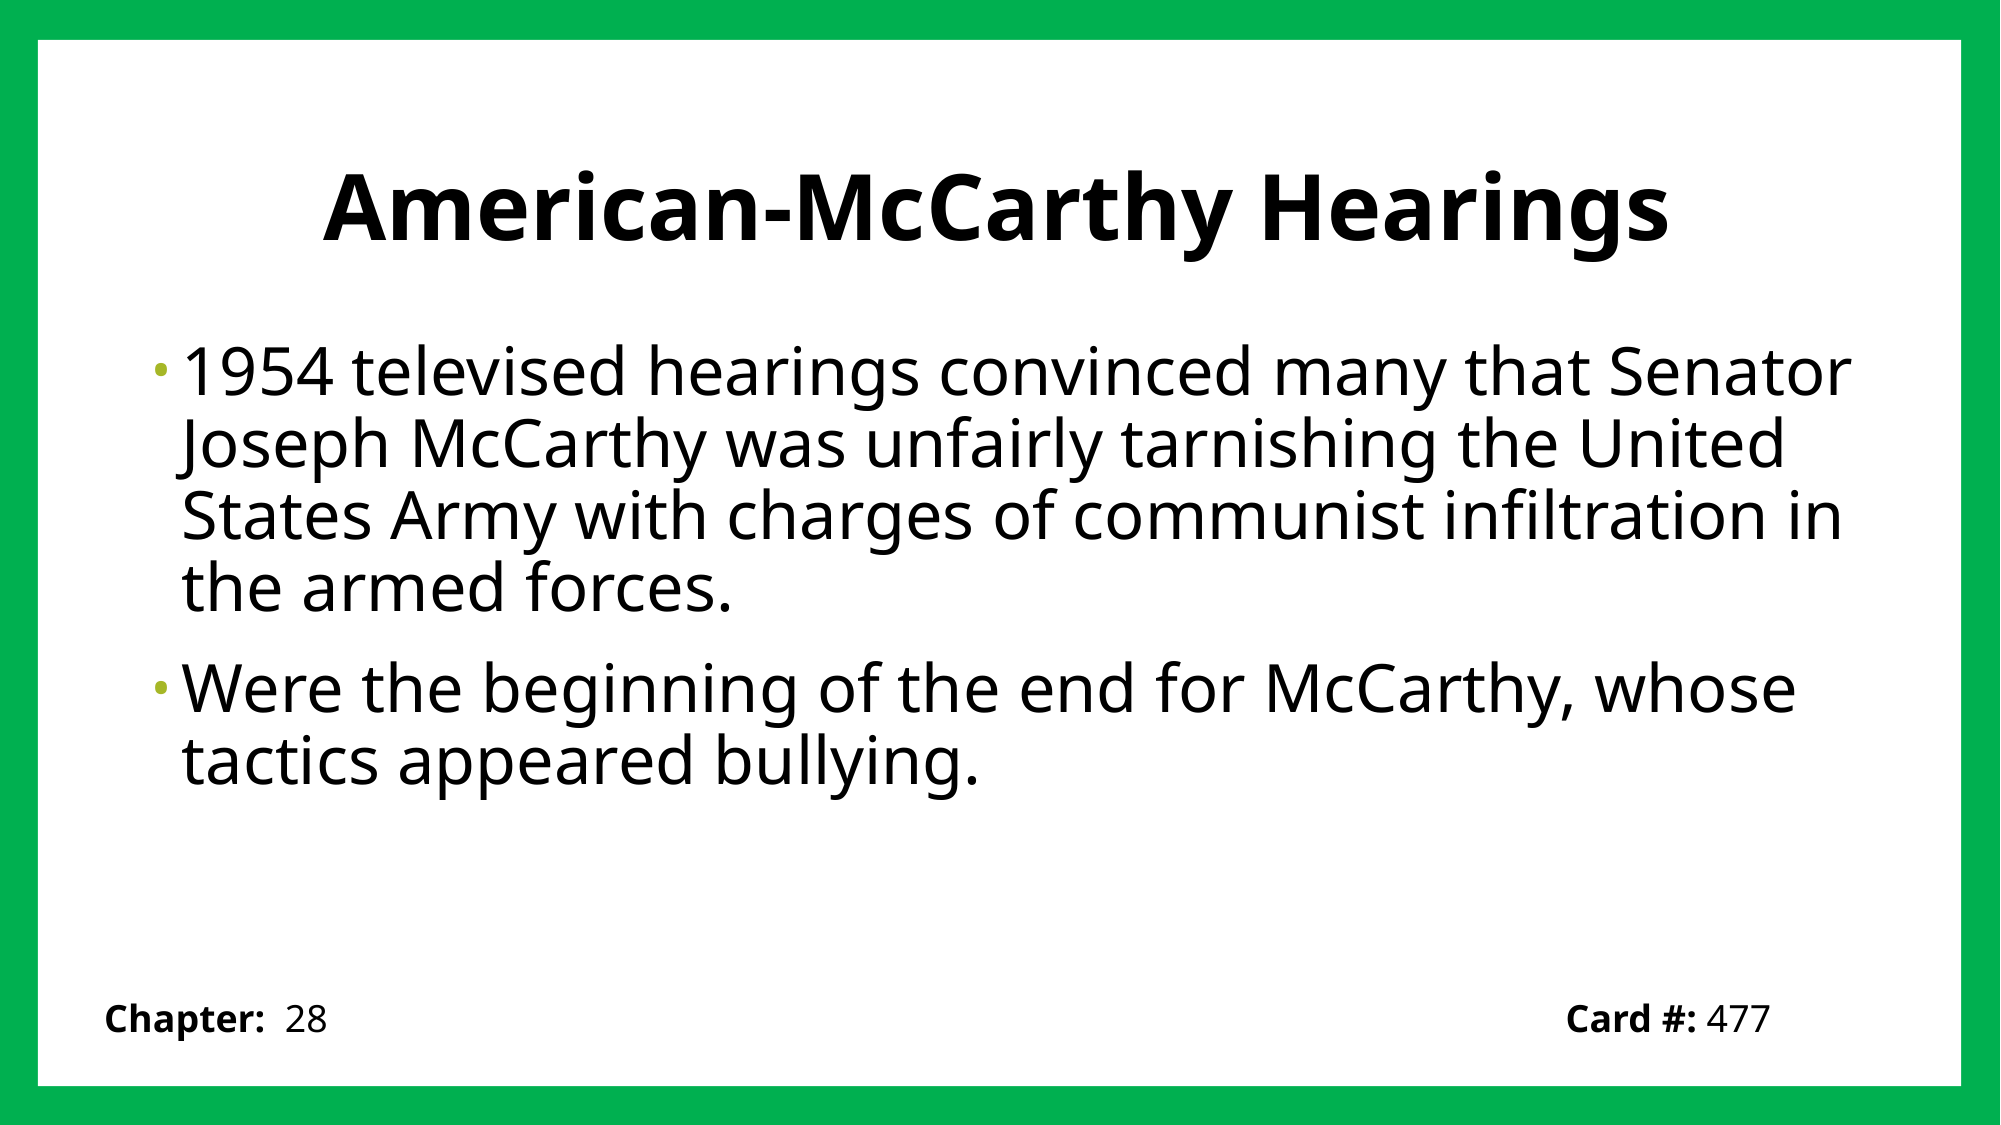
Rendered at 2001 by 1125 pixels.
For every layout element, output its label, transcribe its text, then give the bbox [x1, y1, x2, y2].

list 1954 televised hearings convinced many that Senator Joseph McCarthy was unfairly tarnishing the United States Army with charges of communist infiltration in the armed forces. Were the beginning of the end for McCarthy, whose tactics appeared bullying. [129, 329, 1886, 926]
text_box Chapter: 28 [89, 987, 605, 1048]
text_box Card #: 477 [1550, 987, 1913, 1047]
title American-McCarthy Hearings [187, 99, 1808, 323]
